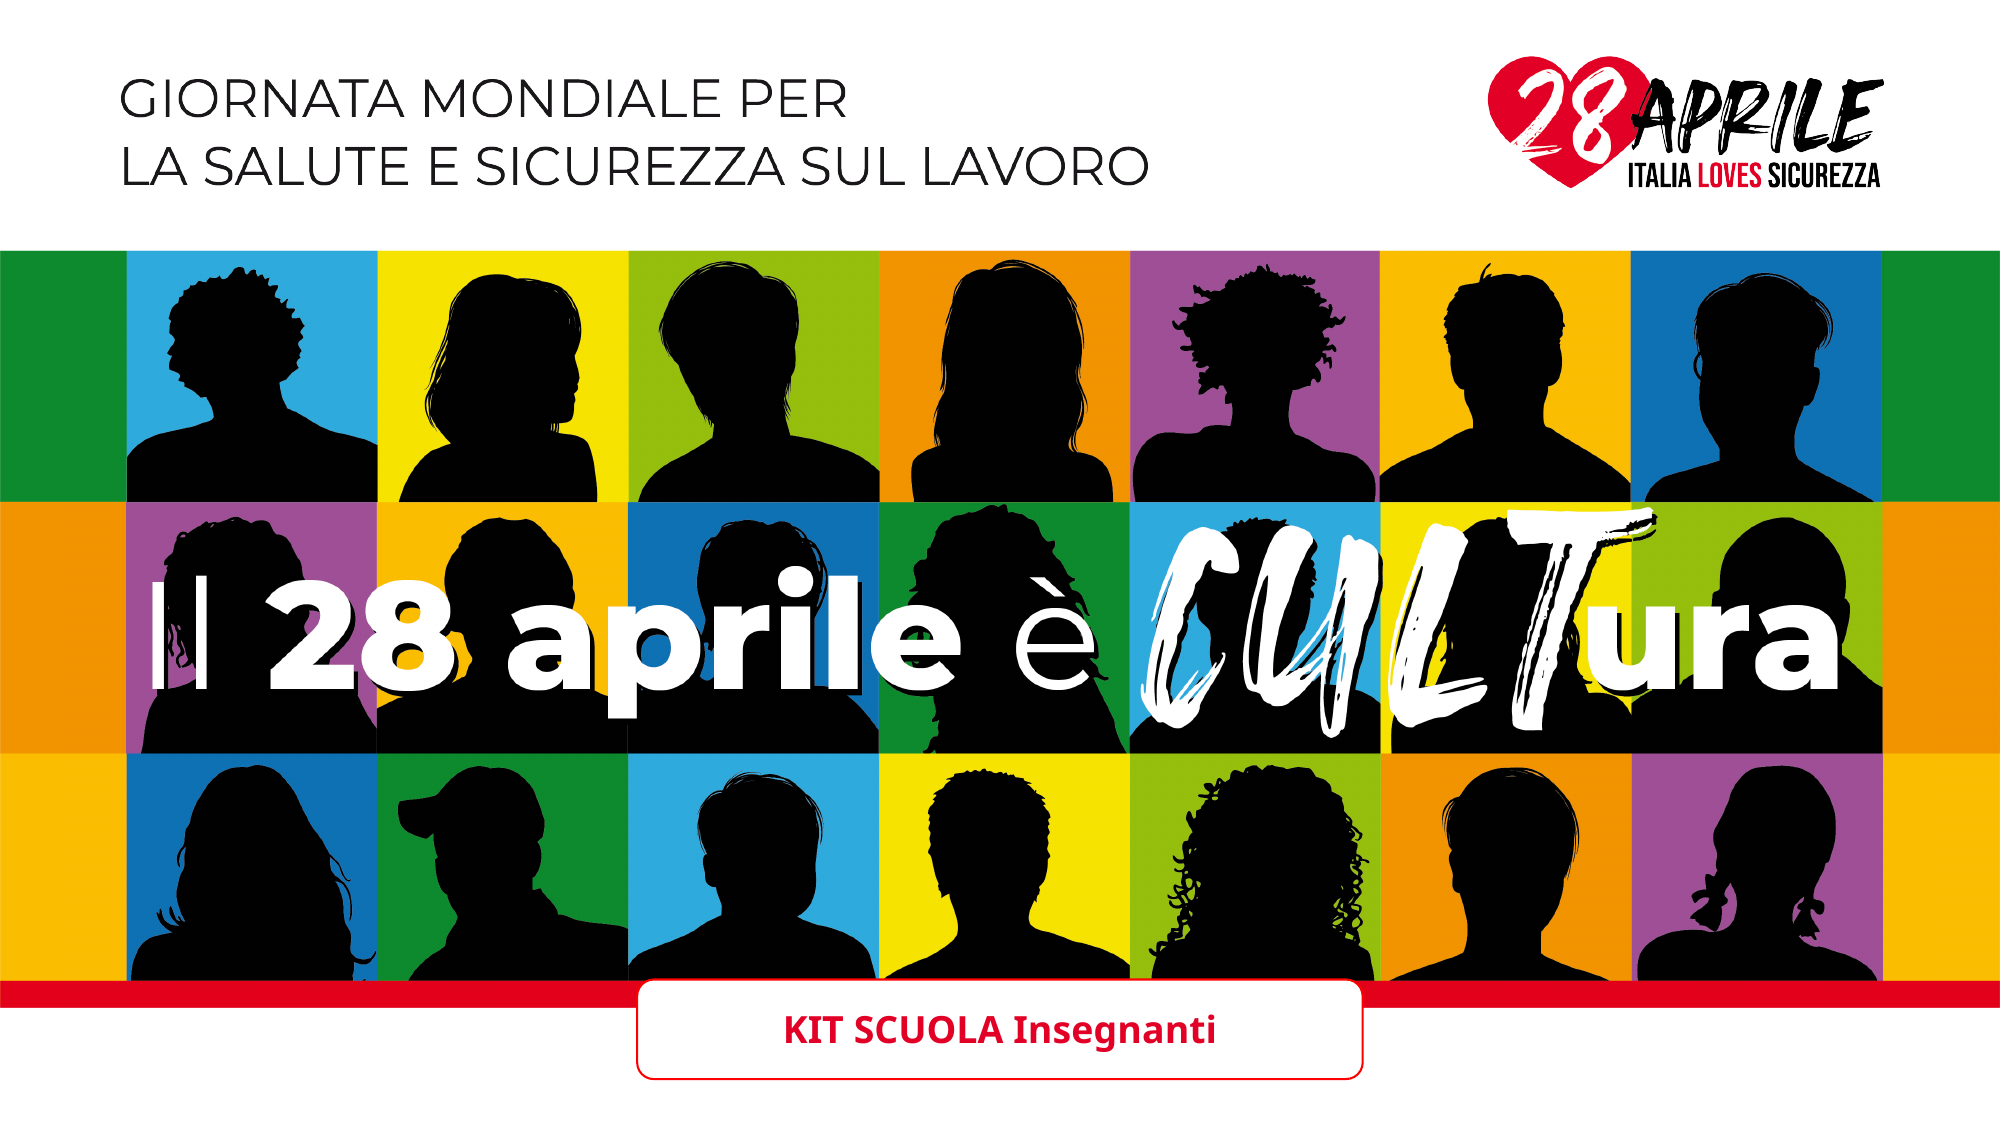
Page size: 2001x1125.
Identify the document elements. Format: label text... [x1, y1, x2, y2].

picture [0, 247, 2000, 1008]
picture [118, 56, 1884, 199]
text_box KIT SCUOLA Insegnanti [598, 998, 1402, 1059]
